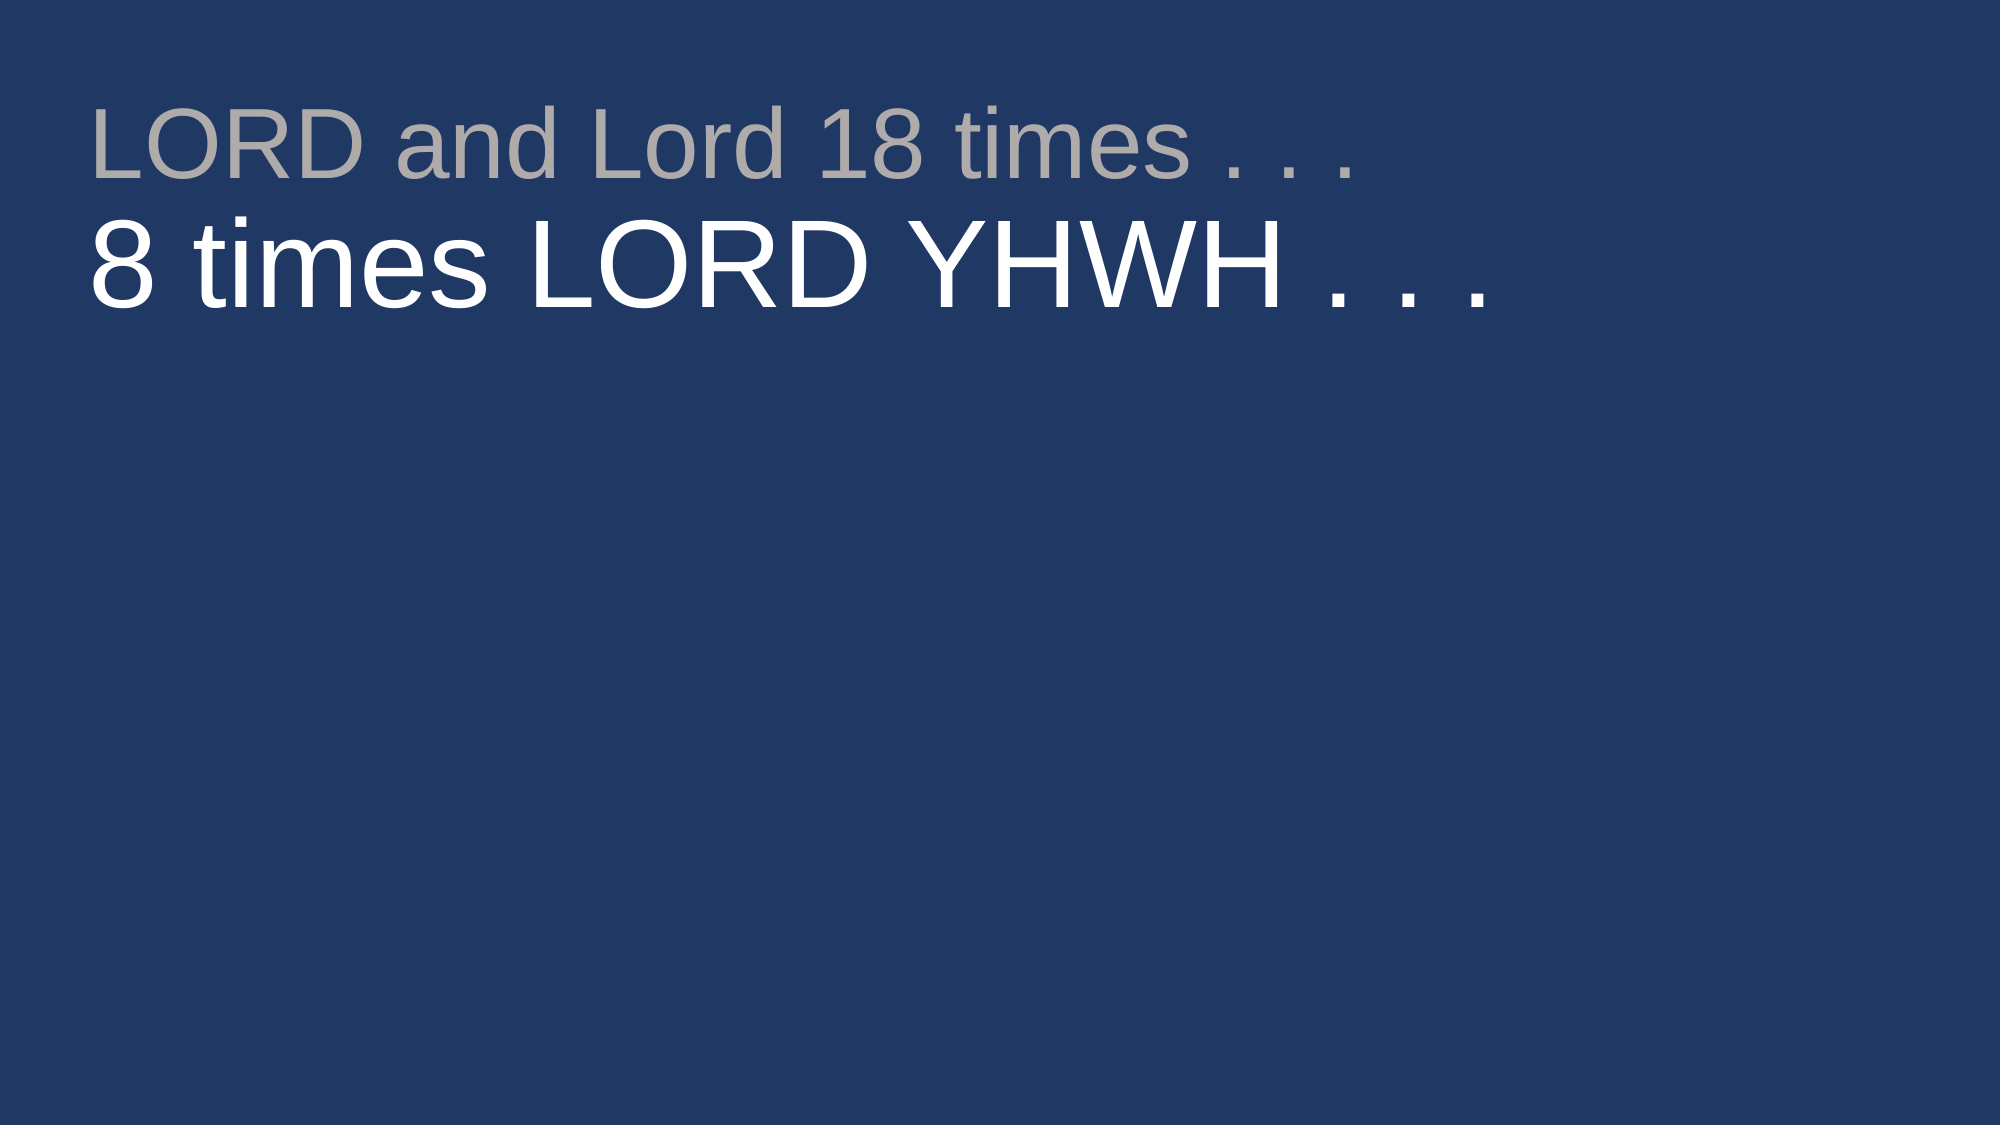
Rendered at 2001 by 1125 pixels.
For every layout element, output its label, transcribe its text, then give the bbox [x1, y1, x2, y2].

title LORD and Lord 18 times . . . 8 times LORD YHWH . . . [73, 59, 1931, 368]
